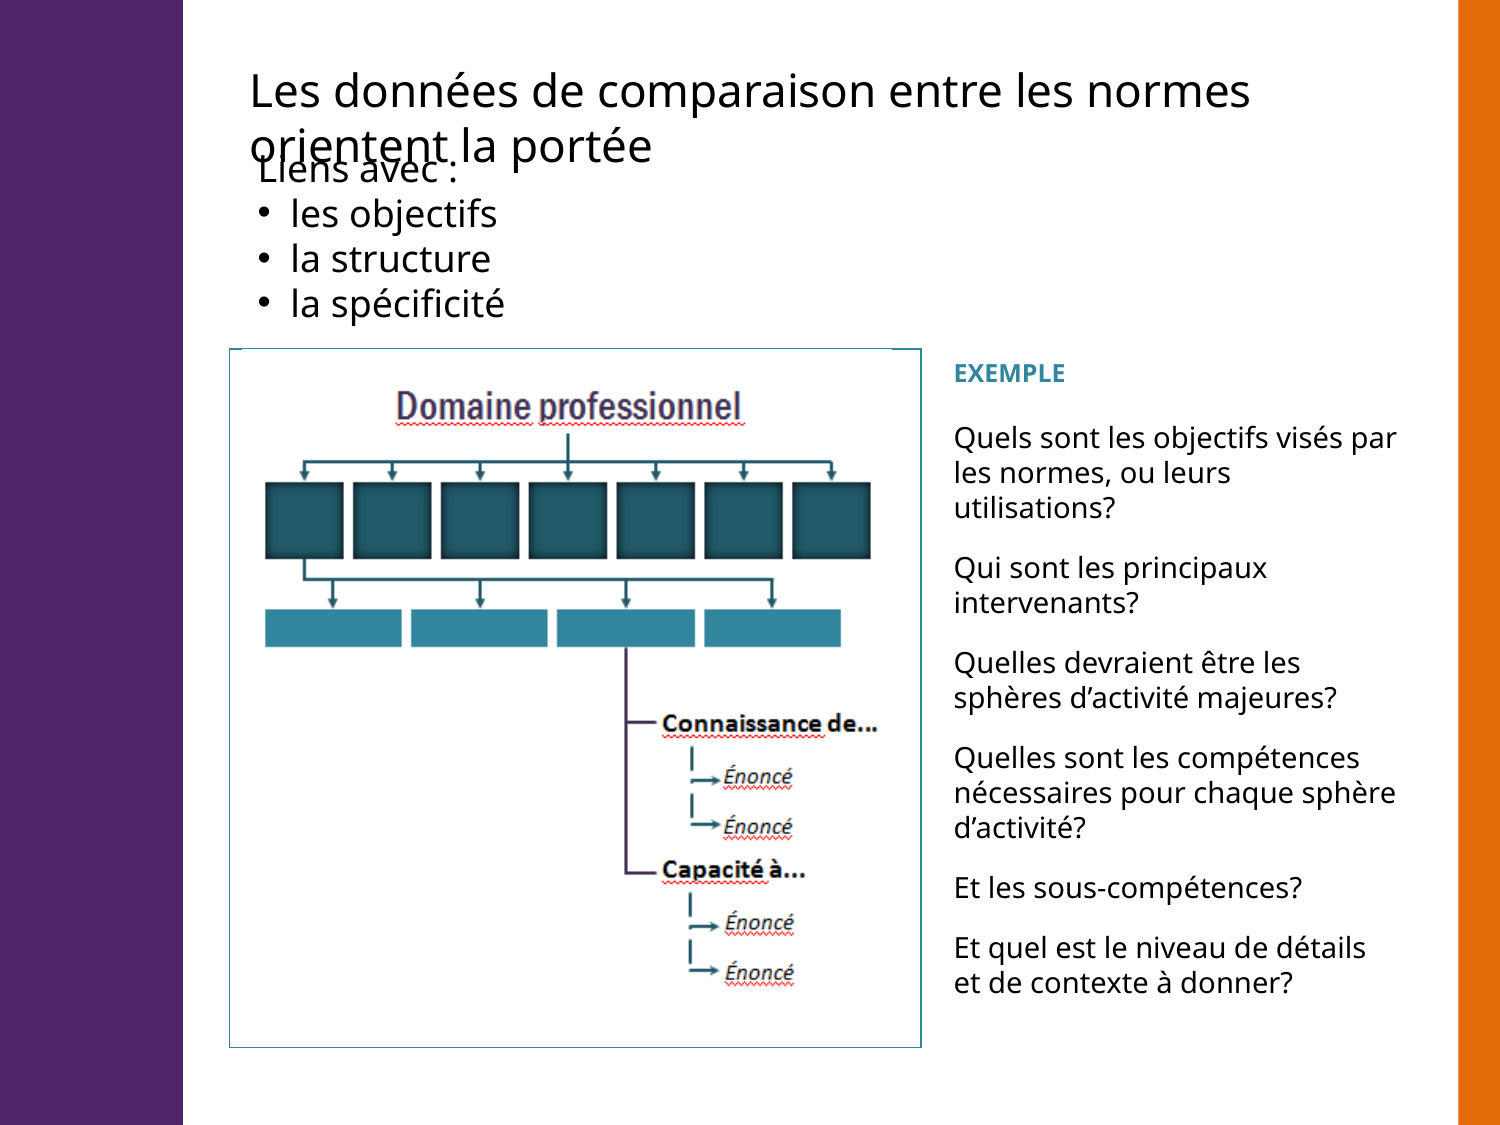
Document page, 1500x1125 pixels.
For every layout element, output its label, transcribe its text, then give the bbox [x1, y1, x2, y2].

text_box EXEMPLE Quels sont les objectifs visés par les normes, ou leurs utilisations? Qui sont les principaux intervenants? Quelles devraient être les sphères d’activité majeures? Quelles sont les compétences nécessaires pour chaque sphère d’activité? Et les sous-compétences? Et quel est le niveau de détails et de contexte à donner? [938, 349, 1414, 1072]
text_box Liens avec : les objectifs la structure la spécificité [242, 137, 905, 332]
text_box [1456, 0, 1500, 1125]
picture [229, 349, 921, 1048]
text_box Les données de comparaison entre les normes orientent la portée [234, 54, 1398, 180]
text_box [0, 0, 185, 1125]
